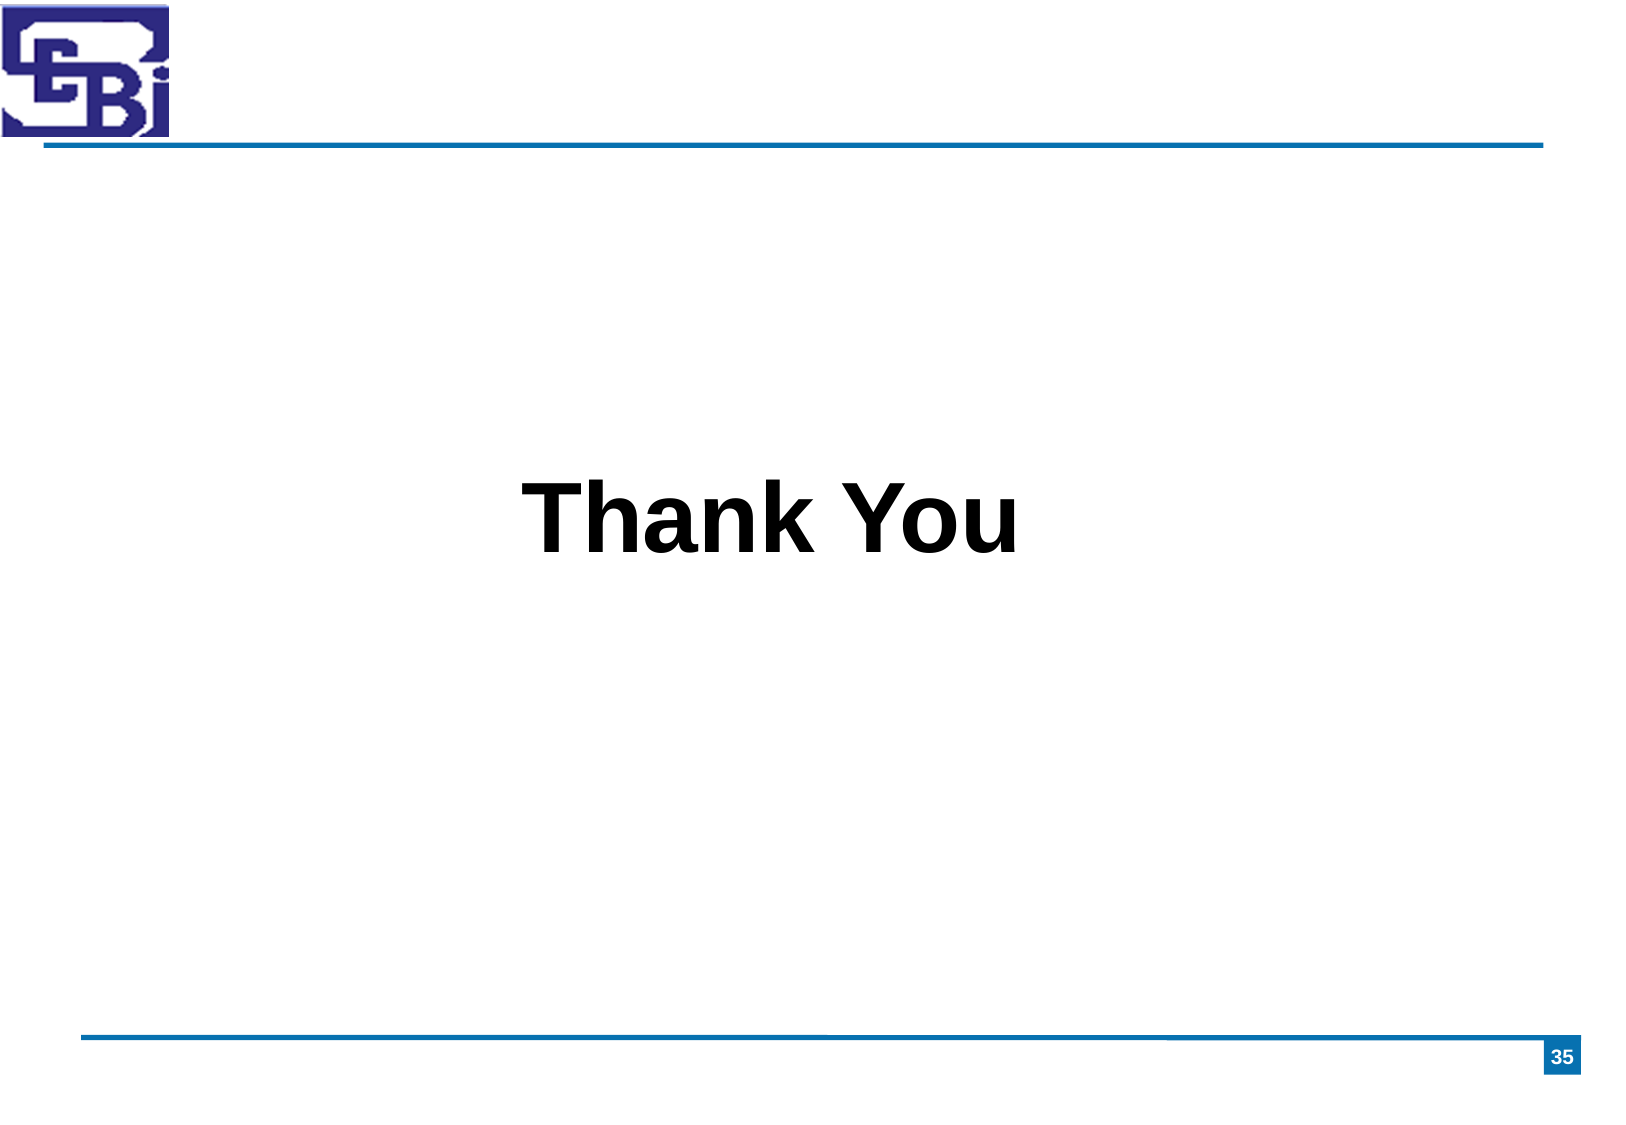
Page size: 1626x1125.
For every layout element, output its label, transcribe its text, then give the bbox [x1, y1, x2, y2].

text_box Thank You [0, 445, 1581, 581]
picture [0, 4, 170, 137]
text_box 35 [1543, 1037, 1581, 1075]
